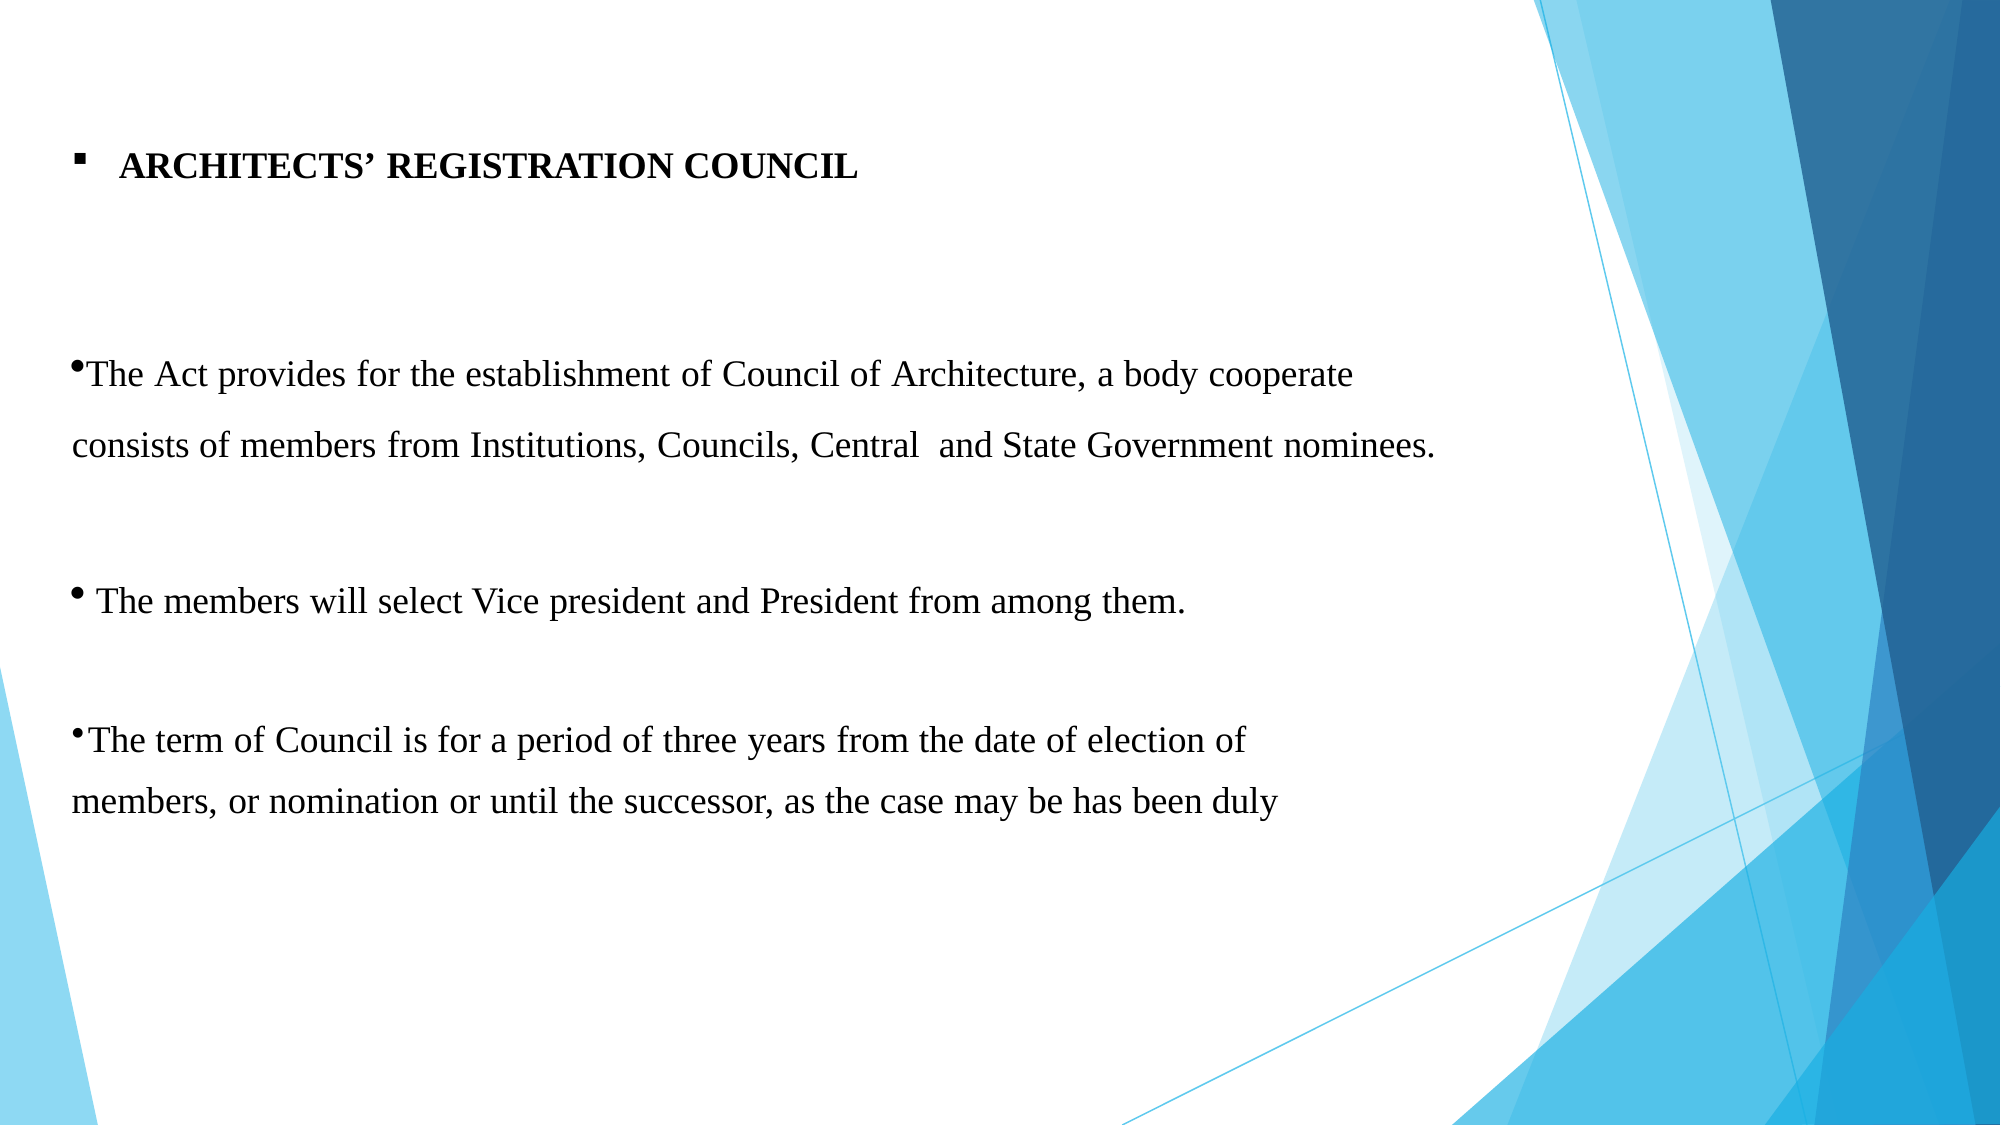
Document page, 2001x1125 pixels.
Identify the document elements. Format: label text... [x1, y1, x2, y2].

text_box ARCHITECTS’ REGISTRATION COUNCIL The Act provides for the establishment of Council of Architecture, a body cooperate consists of members from Institutions, Councils, Central and State Government nominees. The members will select Vice president and President from among them. The term of Council is for a period of three years from the date of election of members, or nomination or until the successor, as the case may be has been duly [69, 120, 1445, 821]
